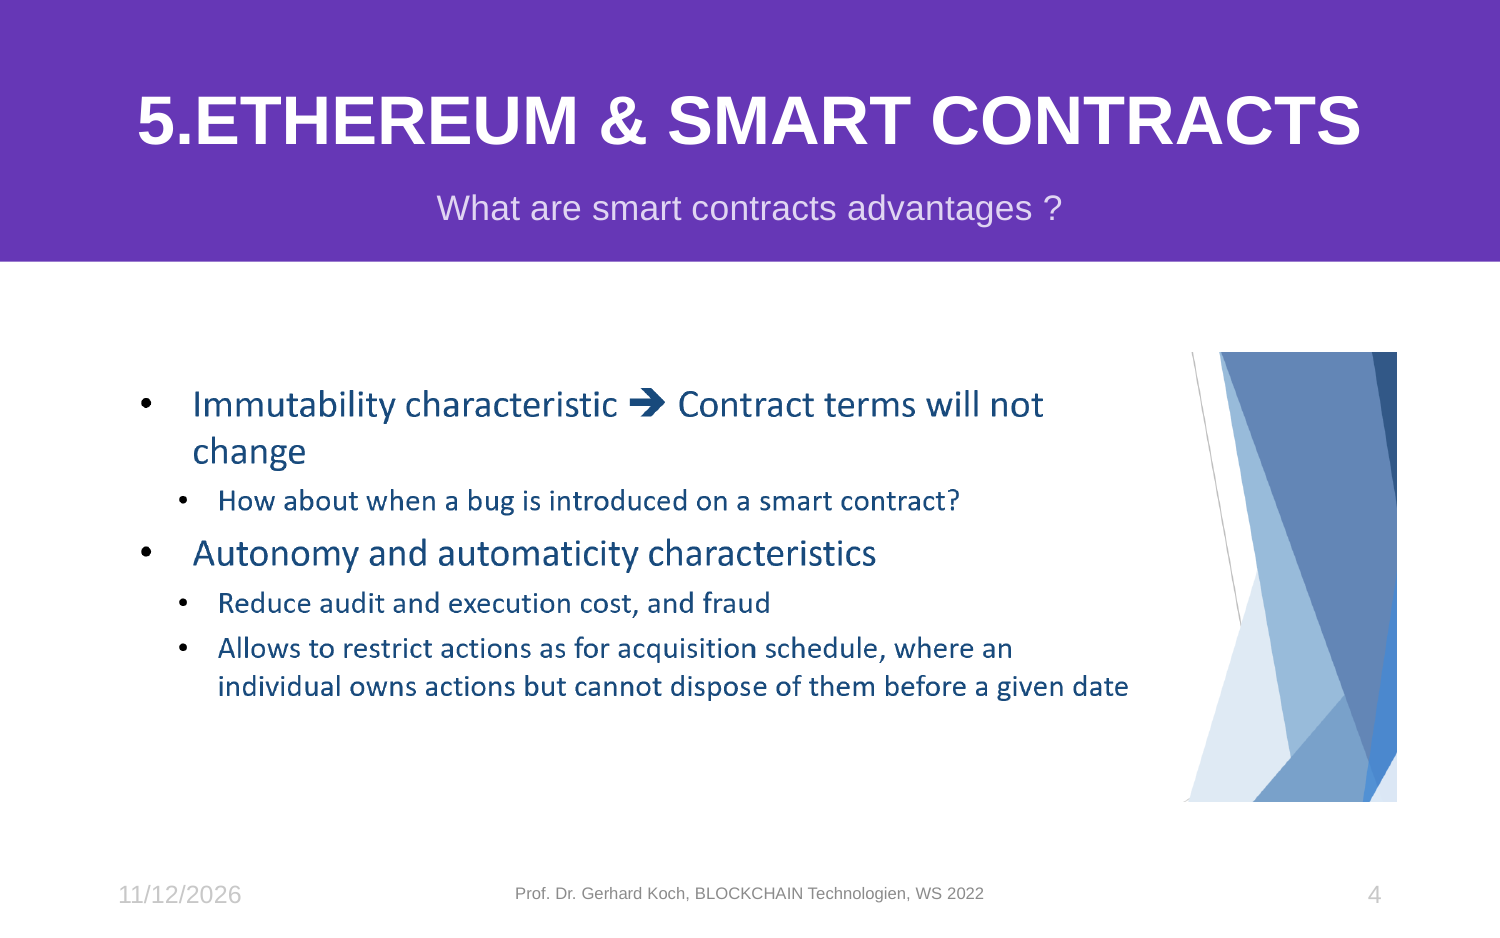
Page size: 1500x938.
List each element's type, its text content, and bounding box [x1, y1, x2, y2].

text_box [0, 0, 1500, 263]
list What are smart contracts advantages ? [103, 182, 1397, 241]
picture [103, 352, 1397, 802]
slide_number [103, 868, 441, 919]
footer Prof. Dr. Gerhard Koch, BLOCKCHAIN Technologien, WS 2022 [496, 868, 1004, 919]
title 5.ETHEREUM & SMART CONTRACTS [103, 39, 1397, 168]
slide_number 4 [1059, 868, 1397, 919]
